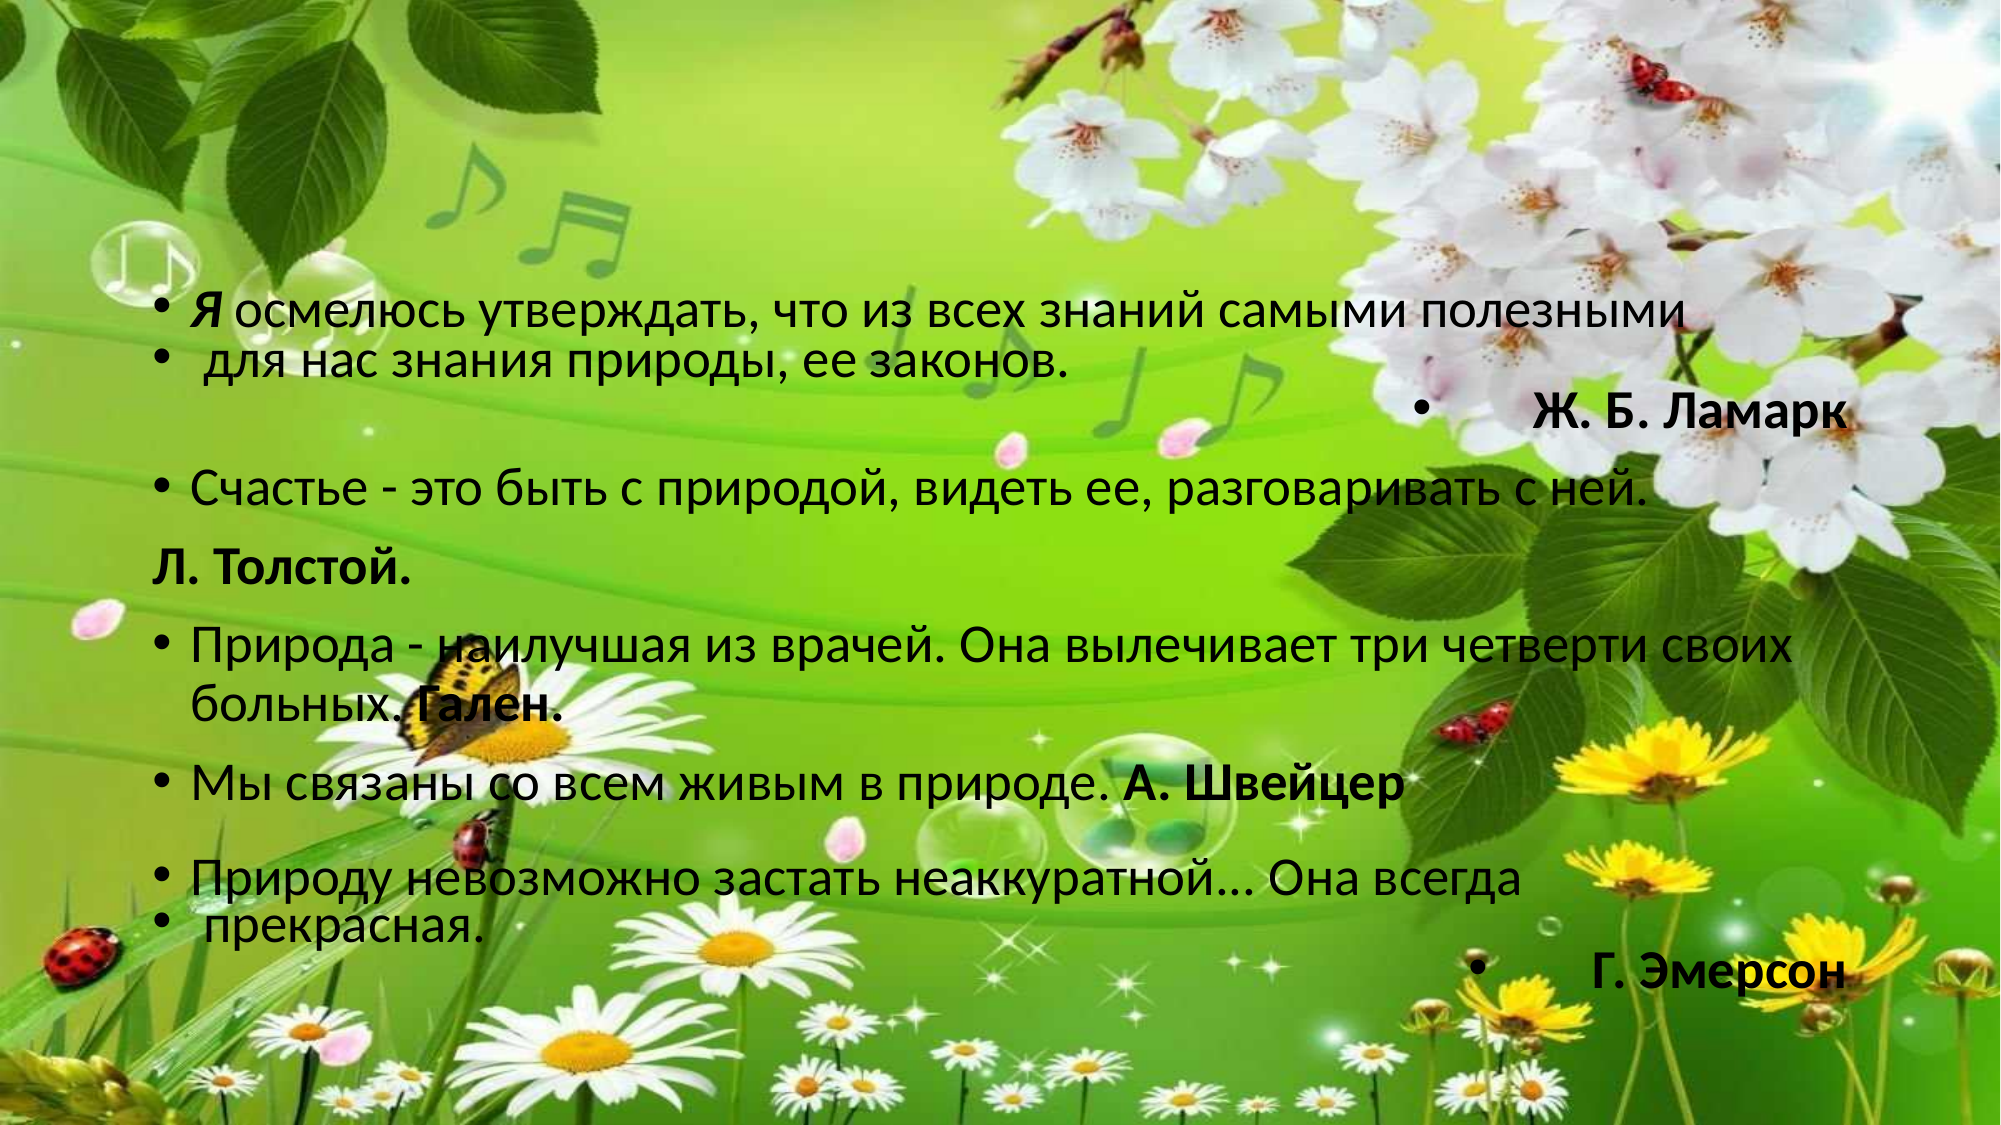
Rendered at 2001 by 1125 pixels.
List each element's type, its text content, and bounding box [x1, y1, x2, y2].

picture [0, 0, 2001, 1125]
list Я осмелюсь утверждать, что из всех знаний самыми полезными для нас знания природы, ее законов. Ж. Б. Ламарк Счастье - это быть с природой, видеть ее, разговаривать с ней. Л. Толстой. Природа - наилучшая из врачей. Она вылечивает три четверти своих больных. Гален. Мы связаны со всем живым в природе. А. Швейцер Природу невозможно застать неаккуратной... Она всегда прекрасная. Г. Эмерсон [137, 299, 1863, 1014]
